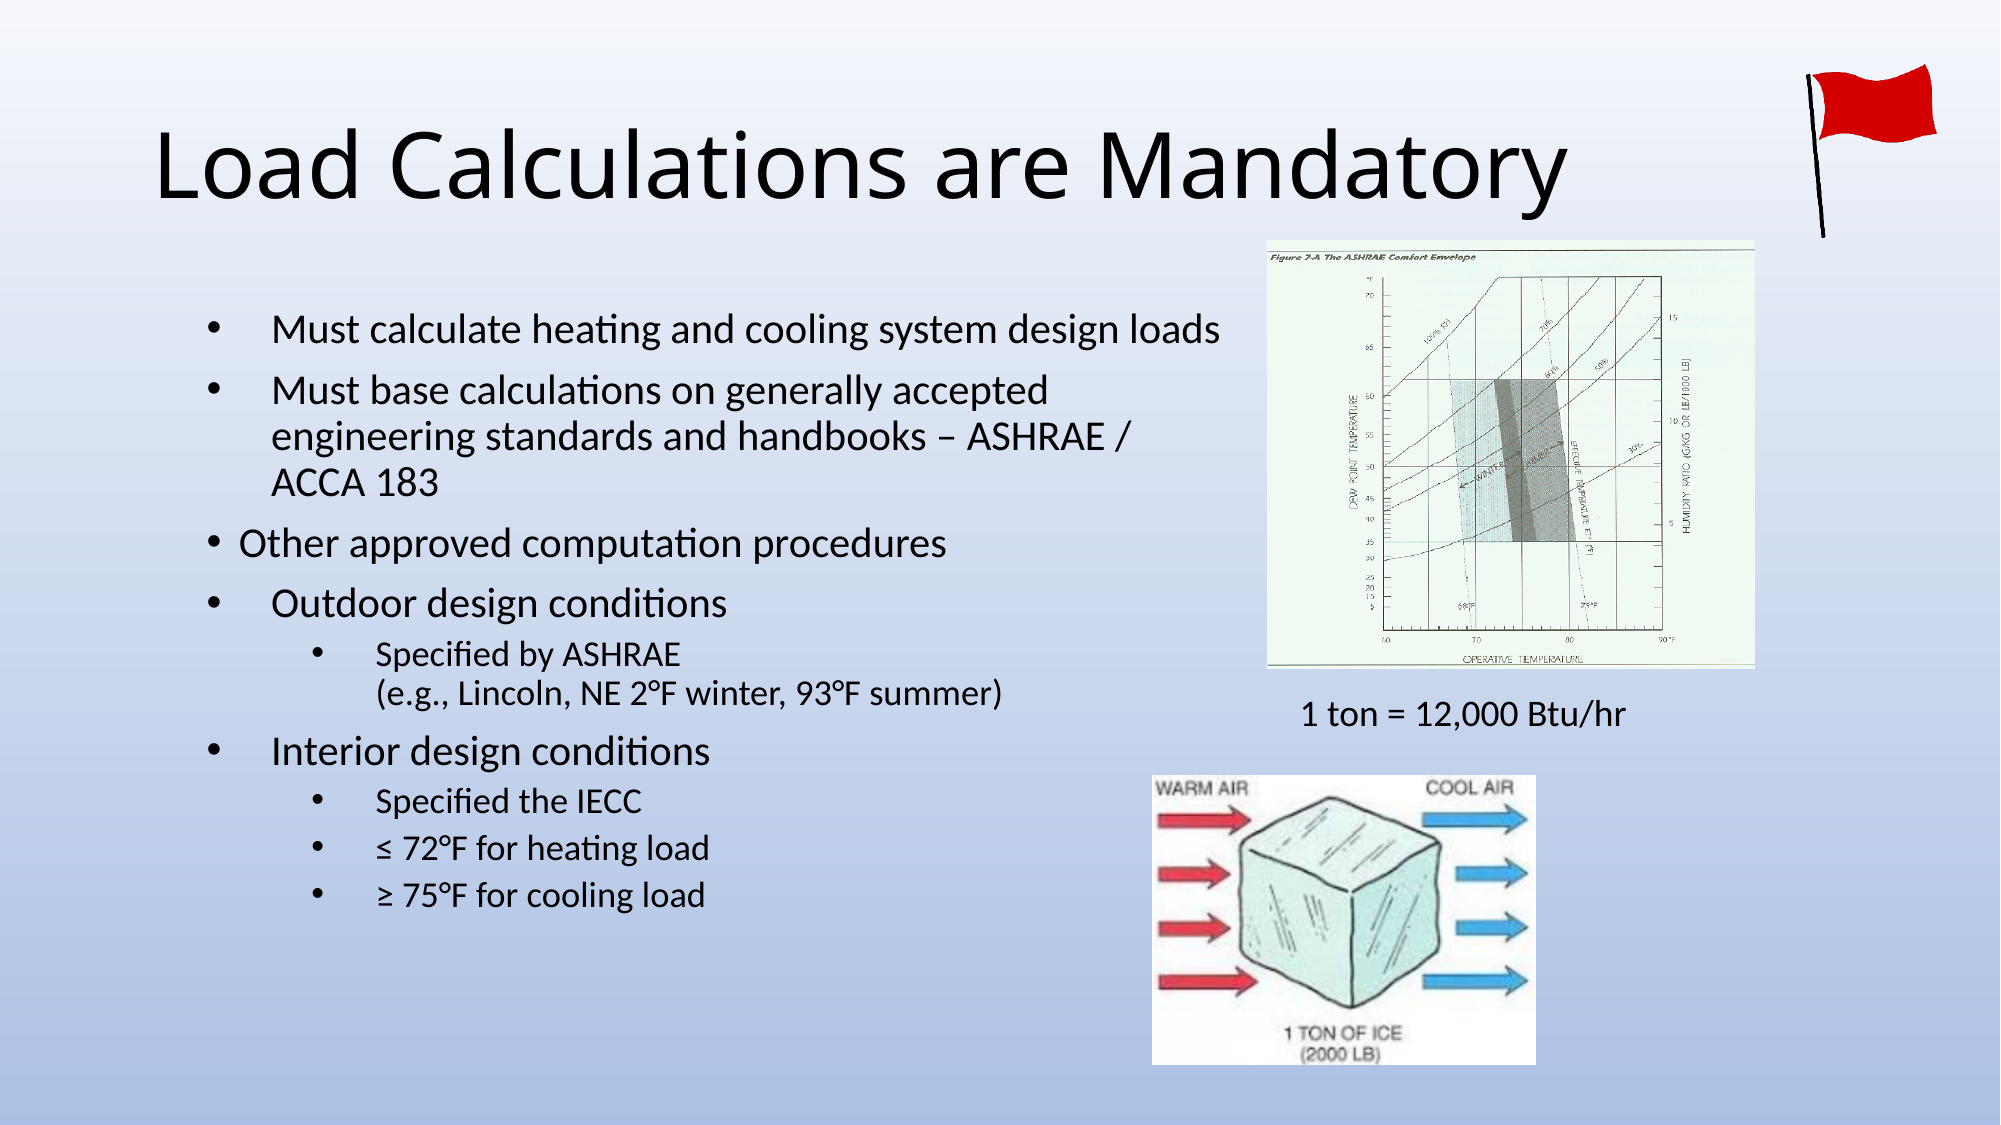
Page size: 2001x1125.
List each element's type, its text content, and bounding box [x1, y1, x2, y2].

picture [1806, 63, 1937, 238]
title Load Calculations are Mandatory [137, 59, 1863, 278]
list Must calculate heating and cooling system design loads Must base calculations on generally accepted engineering standards and handbooks – ASHRAE / ACCA 183 Other approved computation procedures Outdoor design conditions Specified by ASHRAE (e.g., Lincoln, NE 2°F winter, 93°F summer) Interior design conditions Specified the IECC ≤ 72°F for heating load ≥ 75°F for cooling load [191, 299, 1238, 961]
picture [1267, 240, 1755, 669]
picture [1152, 775, 1536, 1065]
text_box 1 ton = 12,000 Btu/hr [1284, 681, 1642, 741]
